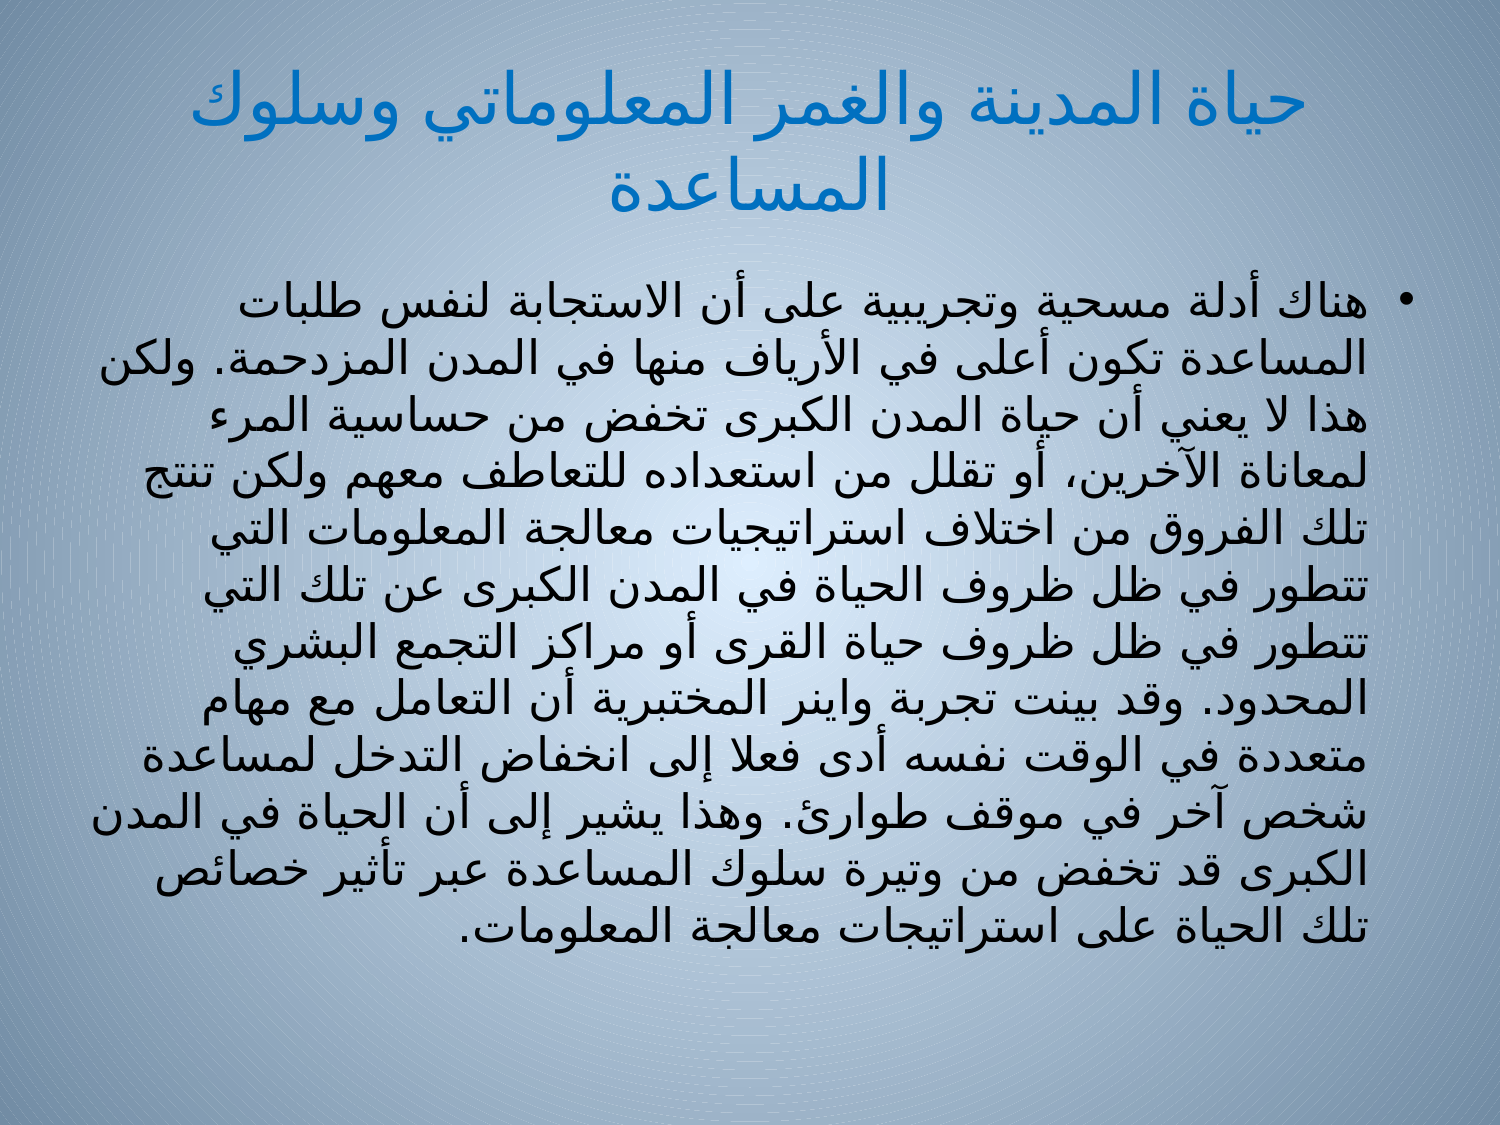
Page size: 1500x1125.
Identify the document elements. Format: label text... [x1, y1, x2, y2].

list هناك أدلة مسحية وتجريبية على أن الاستجابة لنفس طلبات المساعدة تكون أعلى في الأرياف منها في المدن المزدحمة. ولكن هذا لا يعني أن حياة المدن الكبرى تخفض من حساسية المرء لمعاناة الآخرين، أو تقلل من استعداده للتعاطف معهم ولكن تنتج تلك الفروق من اختلاف استراتيجيات معالجة المعلومات التي تتطور في ظل ظروف الحياة في المدن الكبرى عن تلك التي تتطور في ظل ظروف حياة القرى أو مراكز التجمع البشري المحدود. وقد بينت تجربة واينر المختبرية أن التعامل مع مهام متعددة في الوقت نفسه أدى فعلا إلى انخفاض التدخل لمساعدة شخص آخر في موقف طوارئ. وهذا يشير إلى أن الحياة في المدن الكبرى قد تخفض من وتيرة سلوك المساعدة عبر تأثير خصائص تلك الحياة على استراتيجات معالجة المعلومات. [75, 262, 1425, 1005]
title حياة المدينة والغمر المعلوماتي وسلوك المساعدة [75, 45, 1425, 233]
